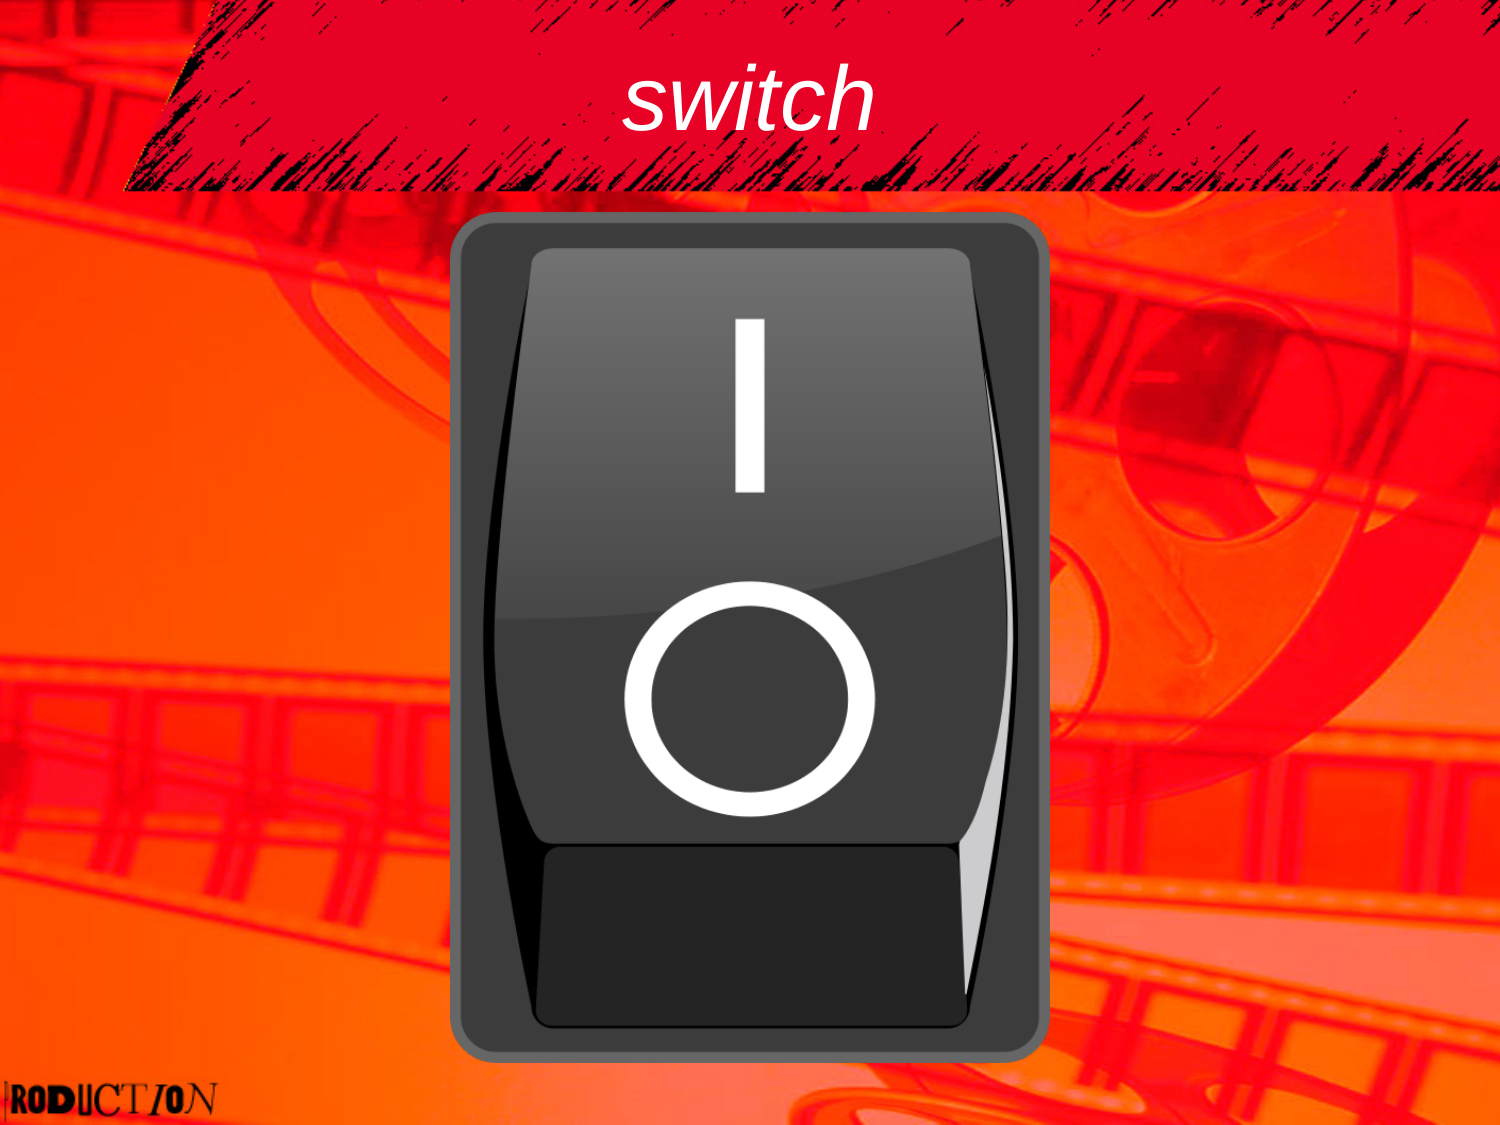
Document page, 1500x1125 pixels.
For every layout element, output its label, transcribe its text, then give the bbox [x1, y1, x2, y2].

title switch [75, 24, 1425, 163]
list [450, 212, 1050, 1063]
picture [0, 0, 1500, 1125]
